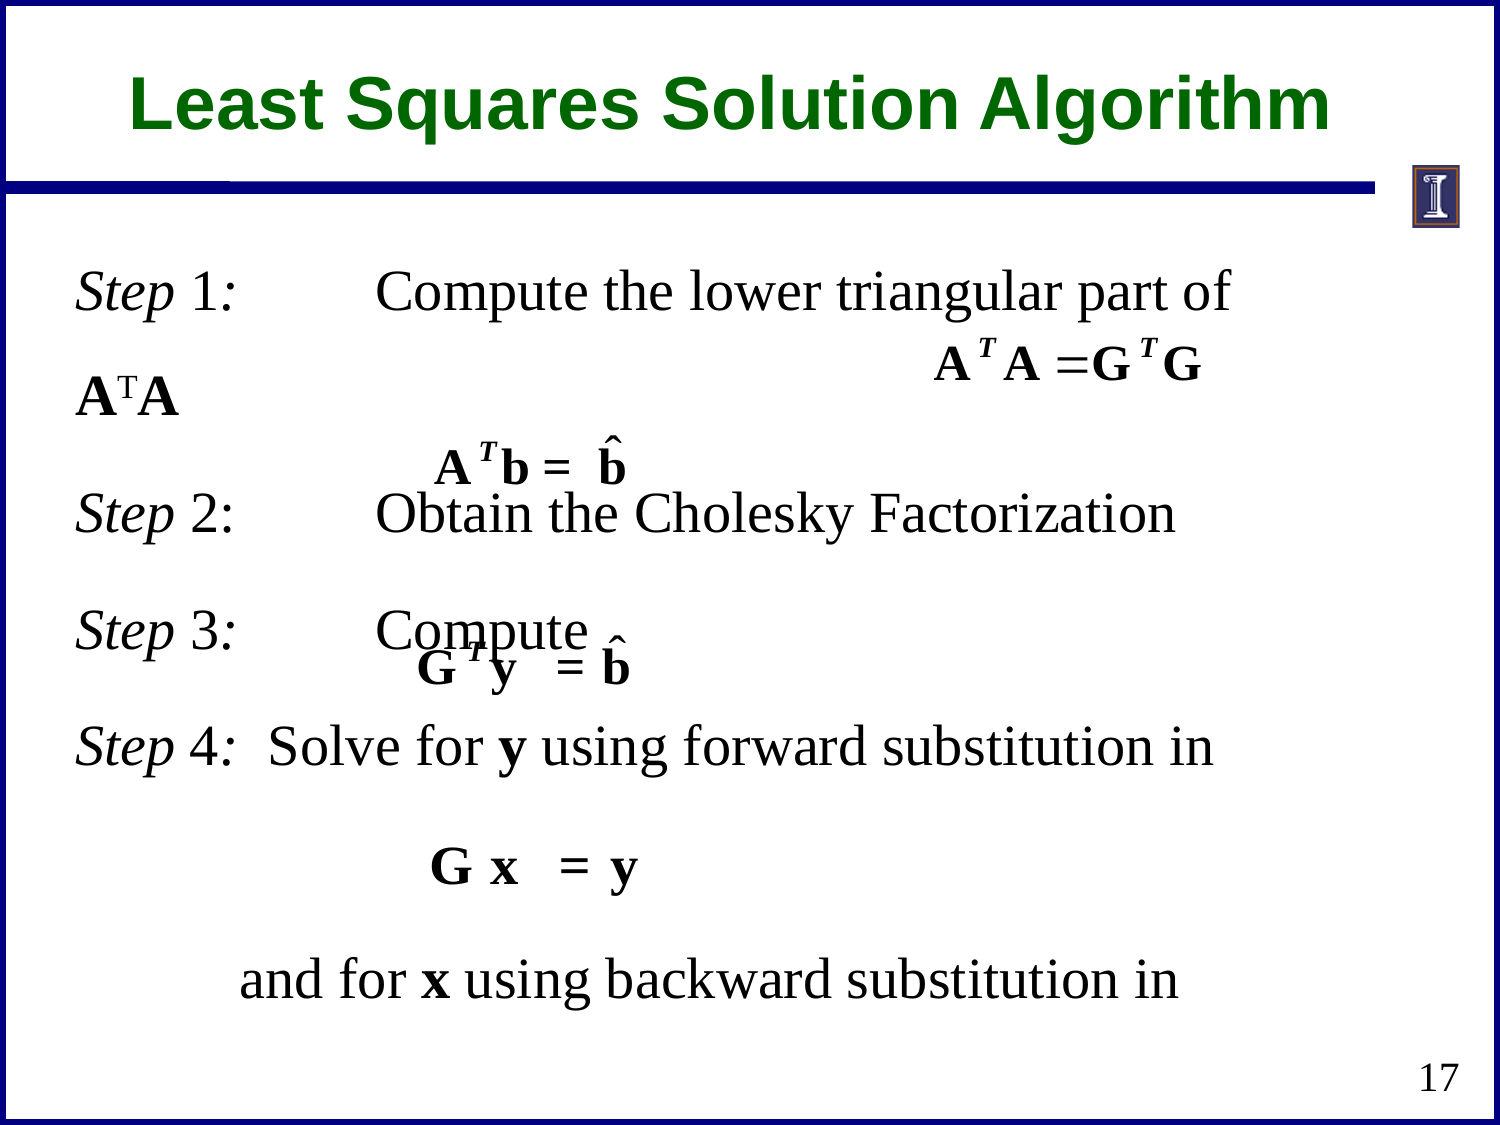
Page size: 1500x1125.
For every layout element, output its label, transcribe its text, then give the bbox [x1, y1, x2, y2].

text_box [412, 824, 673, 908]
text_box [424, 424, 638, 507]
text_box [924, 324, 1213, 393]
title Least Squares Solution Algorithm [37, 37, 1425, 162]
picture [1412, 165, 1460, 228]
list Step 1: Compute the lower triangular part of ATA Step 2: Obtain the Cholesky Factorization Step 3: Compute Step 4: Solve for y using forward substitution in and for x using backward substitution in [60, 210, 1325, 888]
slide_number 17 [1162, 1037, 1476, 1113]
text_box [399, 624, 663, 707]
